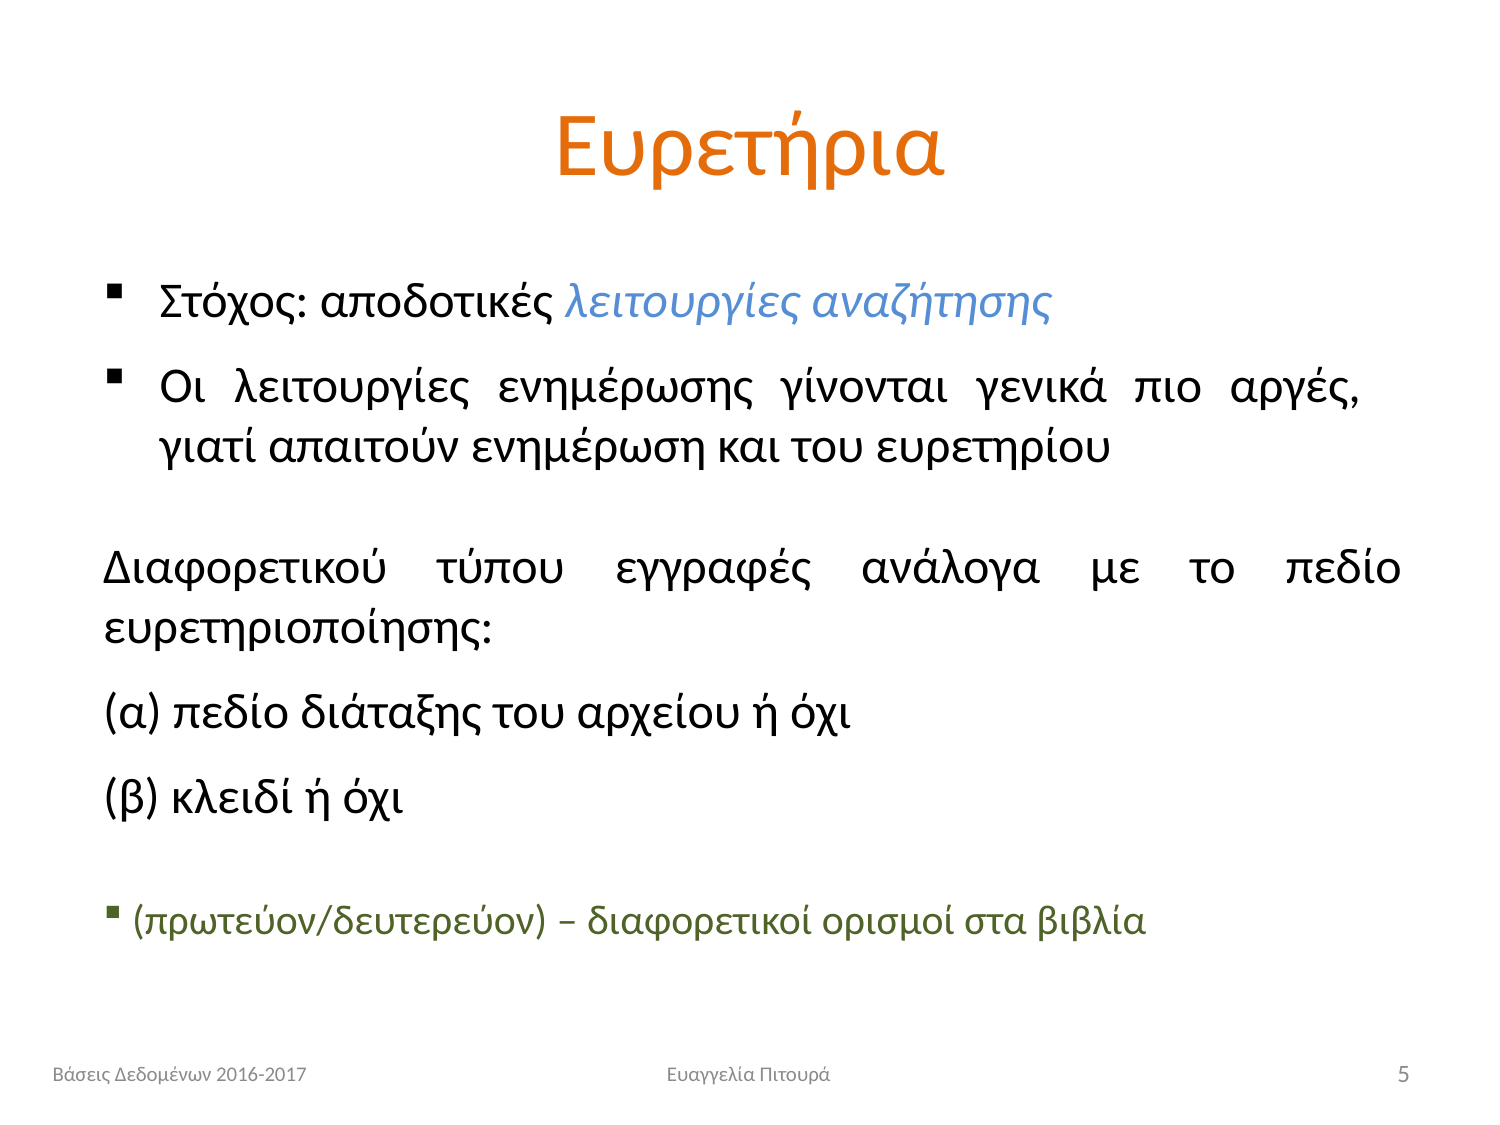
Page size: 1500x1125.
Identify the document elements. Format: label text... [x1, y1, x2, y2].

title Ευρετήρια [75, 45, 1425, 233]
footer Ευαγγελία Πιτουρά [511, 1042, 987, 1103]
text_box Στόχος: αποδοτικές λειτουργίες αναζήτησης Οι λειτουργίες ενημέρωσης γίνονται γενικά πιο αργές, γιατί απαιτούν ενημέρωση και του ευρετηρίου [88, 260, 1376, 481]
text_box (πρωτεύον/δευτερεύον) – διαφορετικοί ορισμοί στα βιβλία [88, 885, 1353, 951]
slide_number 5 [1074, 1042, 1425, 1103]
slide_number Βάσεις Δεδομένων 2016-2017 [37, 1042, 388, 1103]
text_box Διαφορετικού τύπου εγγραφές ανάλογα με το πεδίο ευρετηριοποίησης: (α) πεδίο διάταξης του αρχείου ή όχι (β) κλειδί ή όχι [88, 526, 1418, 832]
